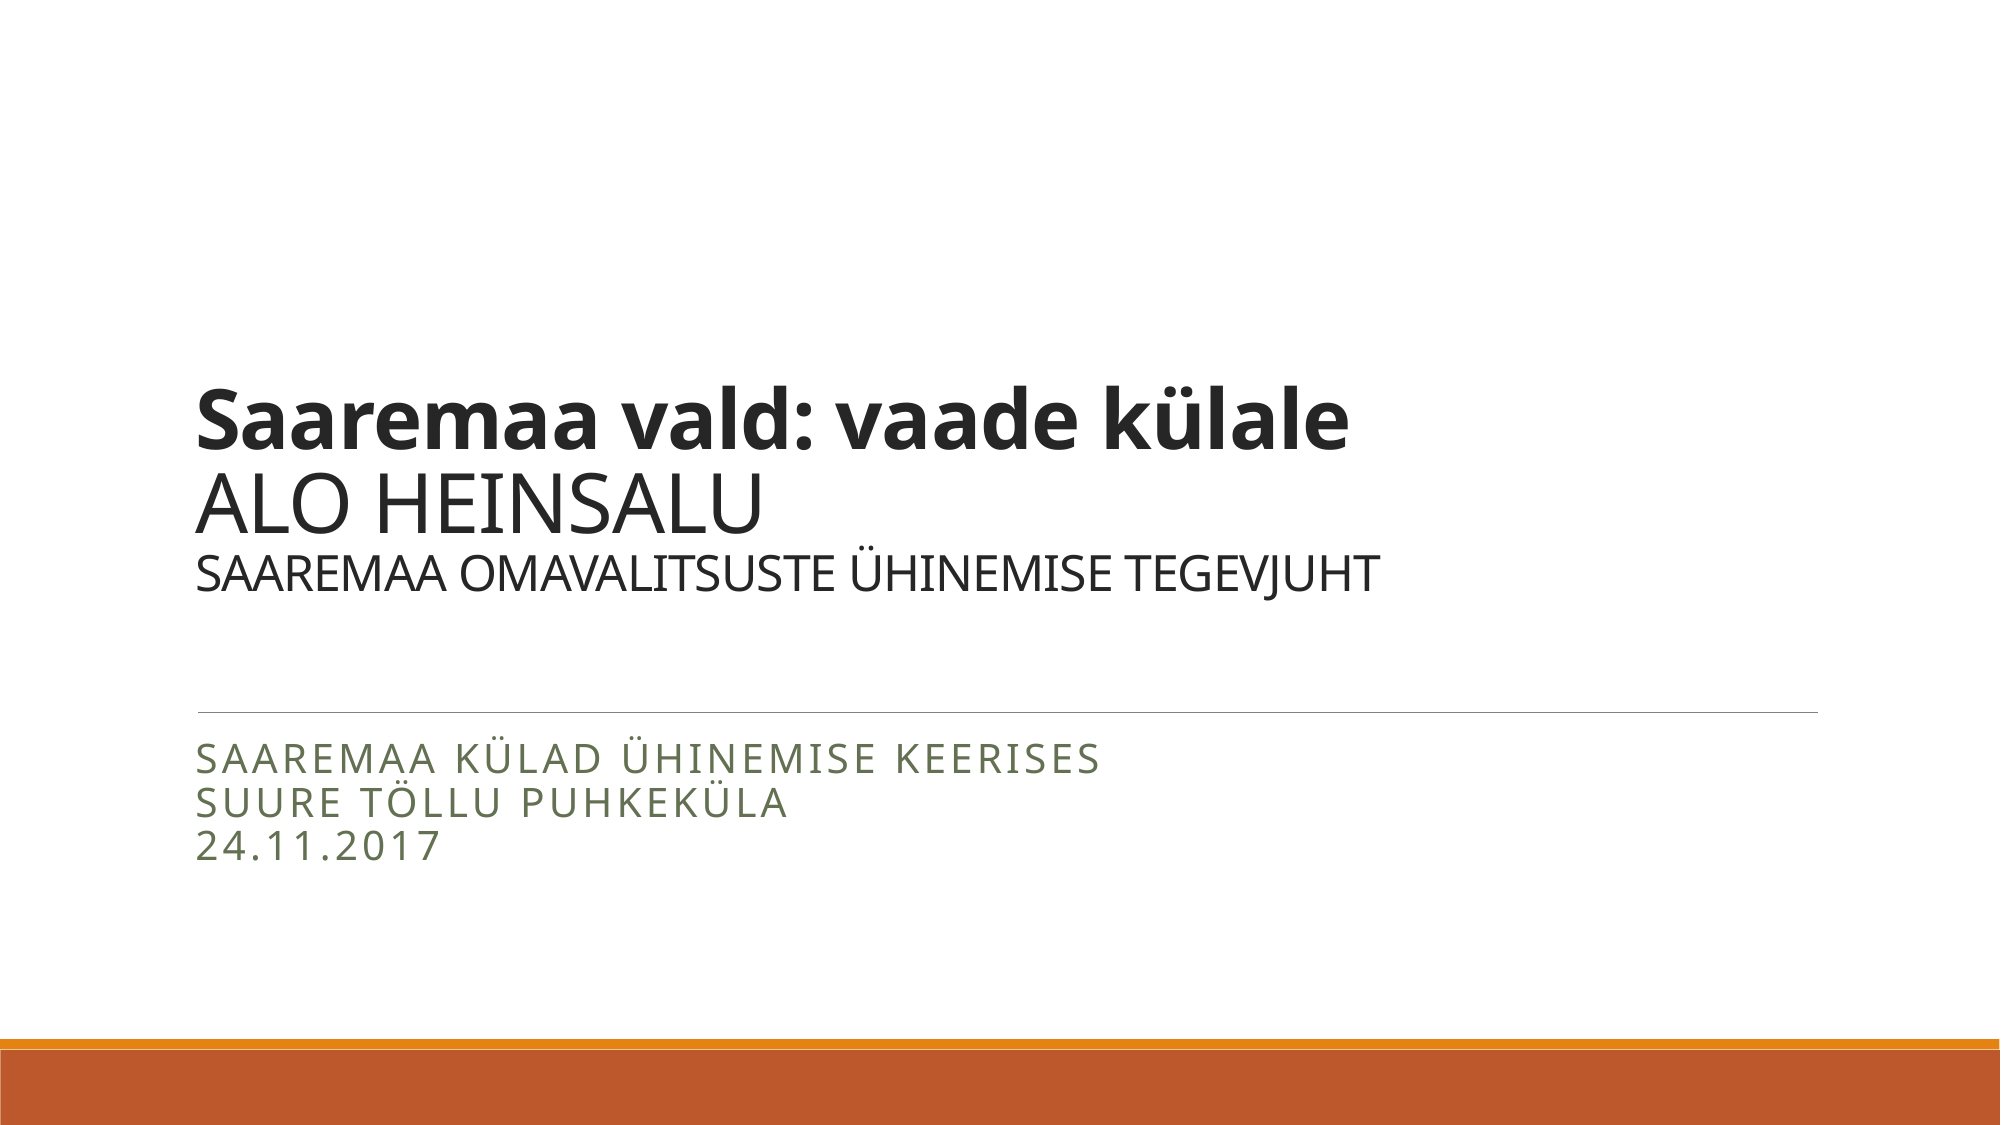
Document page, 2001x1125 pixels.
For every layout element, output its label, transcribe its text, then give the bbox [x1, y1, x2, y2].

title Saaremaa vald: vaade külale ALO HEINSALU SAAREMAA OMAVALITSUSTE ÜHINEMISE TEGEVJUHT [180, 124, 1830, 710]
subtitle SAAREMAA KÜLAD ÜHINEMISE KEERISES SUURE TÖLLU PUHKEKÜLA 24.11.2017 [180, 730, 1831, 919]
